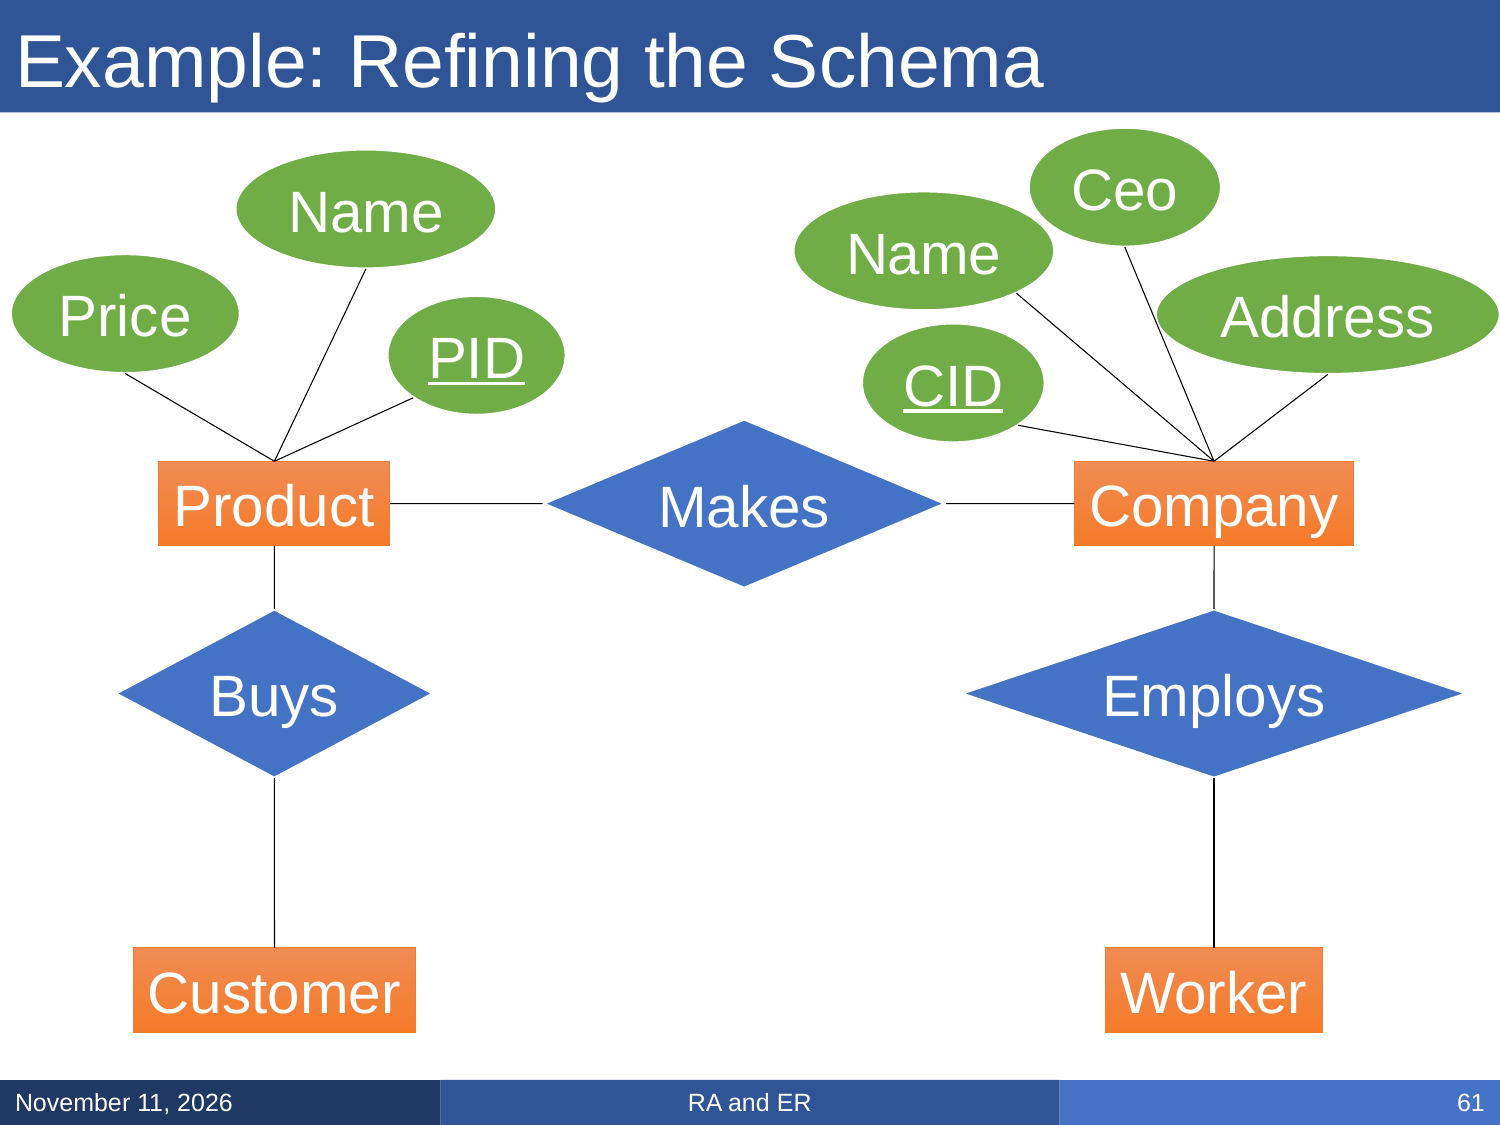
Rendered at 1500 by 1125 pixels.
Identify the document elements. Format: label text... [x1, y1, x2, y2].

text_box Employs [955, 607, 1473, 780]
title Example: Refining the Schema [0, 0, 1500, 112]
text_box Name [791, 189, 1057, 313]
text_box Address [1215, 253, 1500, 377]
text_box Worker [1105, 947, 1323, 1033]
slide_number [0, 1079, 338, 1125]
footer RA and ER [496, 1079, 1004, 1125]
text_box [274, 398, 413, 461]
text_box CID [859, 321, 1017, 445]
slide_number 61 [1162, 1079, 1500, 1125]
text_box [274, 269, 366, 398]
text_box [1214, 374, 1328, 461]
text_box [1017, 293, 1124, 461]
text_box Customer [133, 947, 416, 1033]
text_box Makes [539, 417, 949, 591]
text_box Ceo [1026, 125, 1224, 249]
text_box Product [158, 461, 390, 546]
text_box Name [233, 147, 499, 271]
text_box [1018, 425, 1215, 461]
text_box PID [385, 293, 568, 417]
text_box Company [1074, 461, 1354, 546]
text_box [125, 373, 274, 461]
text_box Price [8, 252, 242, 376]
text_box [1124, 247, 1215, 425]
text_box Buys [111, 607, 438, 780]
